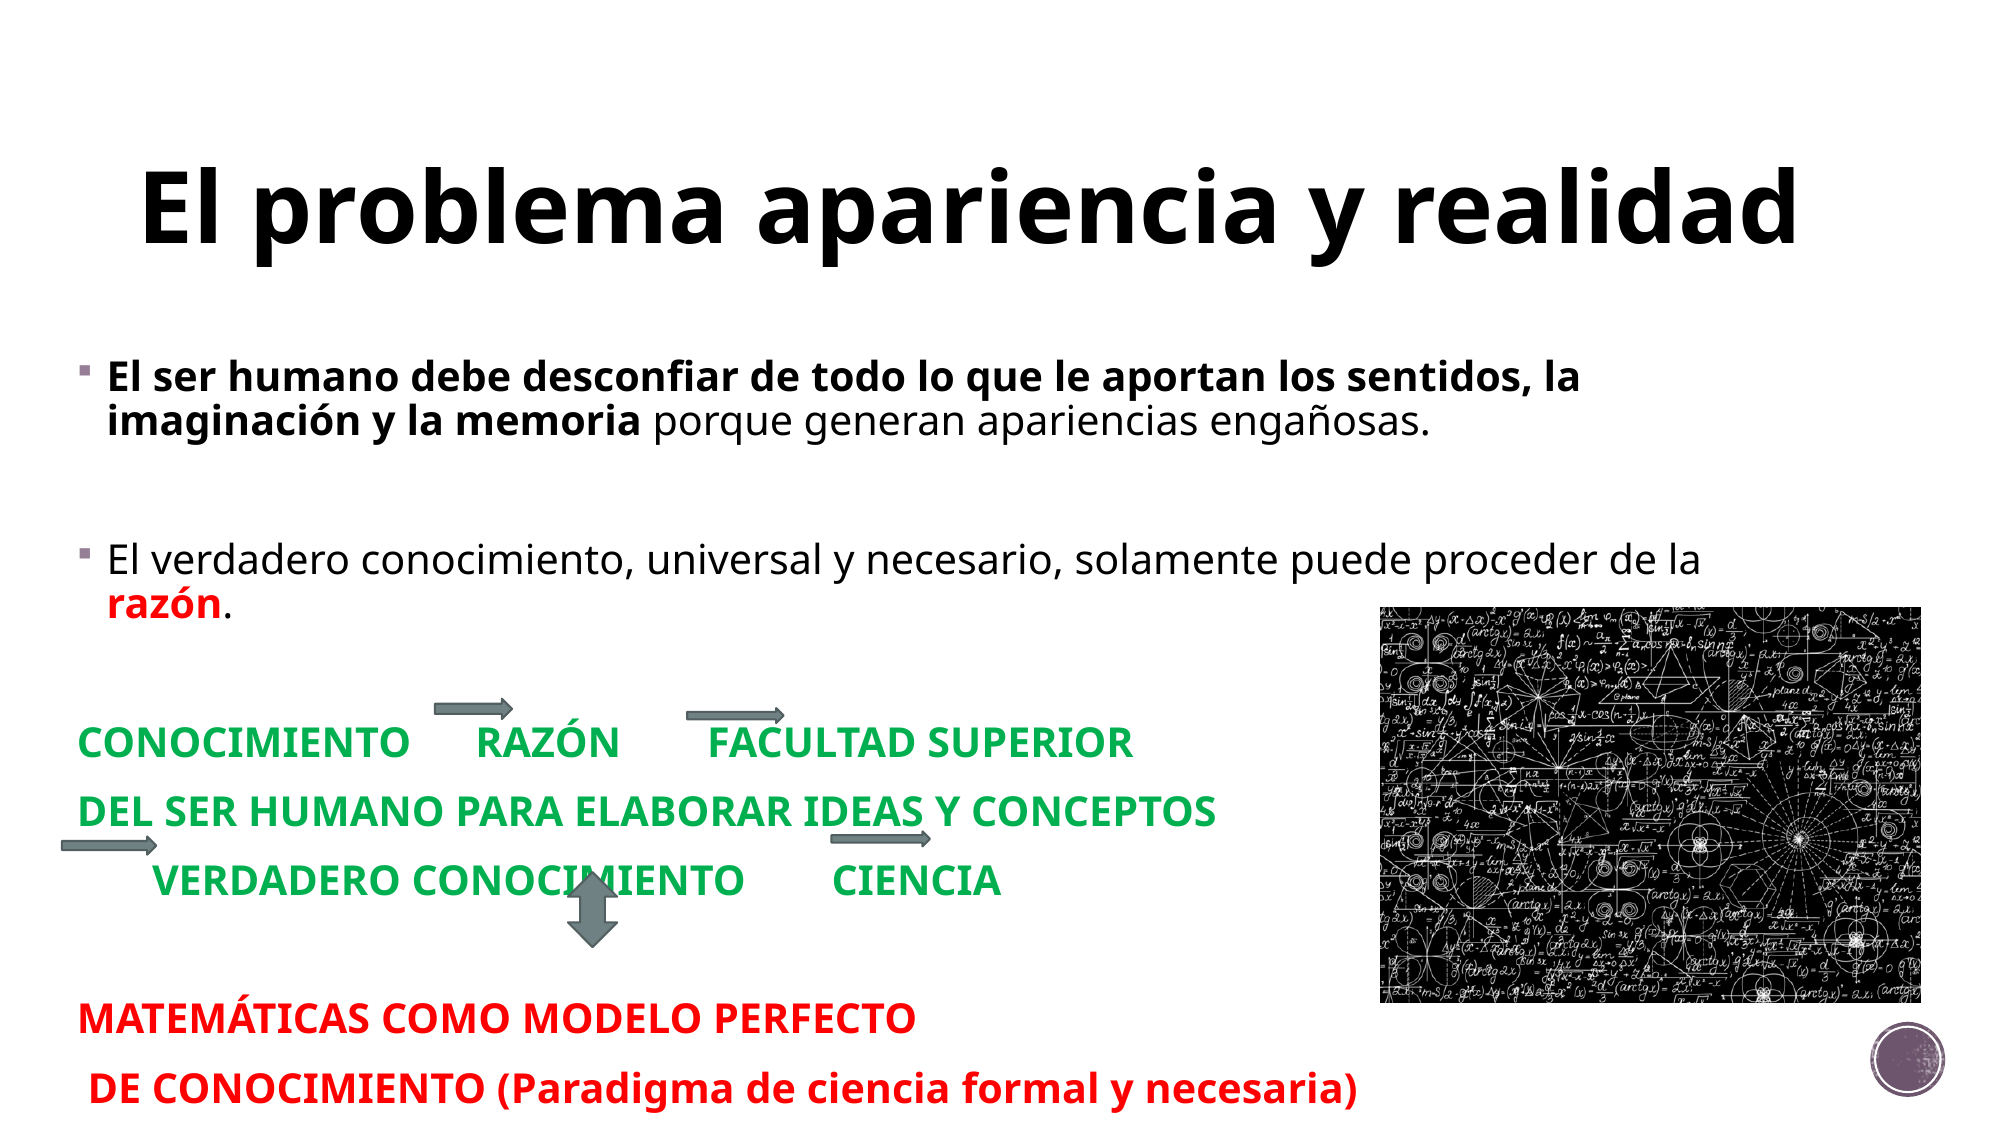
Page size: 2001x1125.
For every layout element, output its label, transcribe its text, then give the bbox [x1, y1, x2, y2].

title El problema apariencia y realidad [122, 79, 1826, 344]
text_box [686, 707, 785, 725]
text_box [433, 697, 513, 721]
text_box [566, 871, 619, 948]
list El ser humano debe desconfiar de todo lo que le aportan los sentidos, la imaginación y la memoria porque generan apariencias engañosas. El verdadero conocimiento, universal y necesario, solamente puede proceder de la razón. CONOCIMIENTO RAZÓN FACULTAD SUPERIOR DEL SER HUMANO PARA ELABORAR IDEAS Y CONCEPTOS VERDADERO CONOCIMIENTO CIENCIA MATEMÁTICAS COMO MODELO PERFECTO DE CONOCIMIENTO (Paradigma de ciencia formal y necesaria) [61, 348, 1832, 1125]
text_box [830, 830, 931, 848]
text_box [60, 835, 157, 856]
picture [1380, 607, 1921, 1003]
